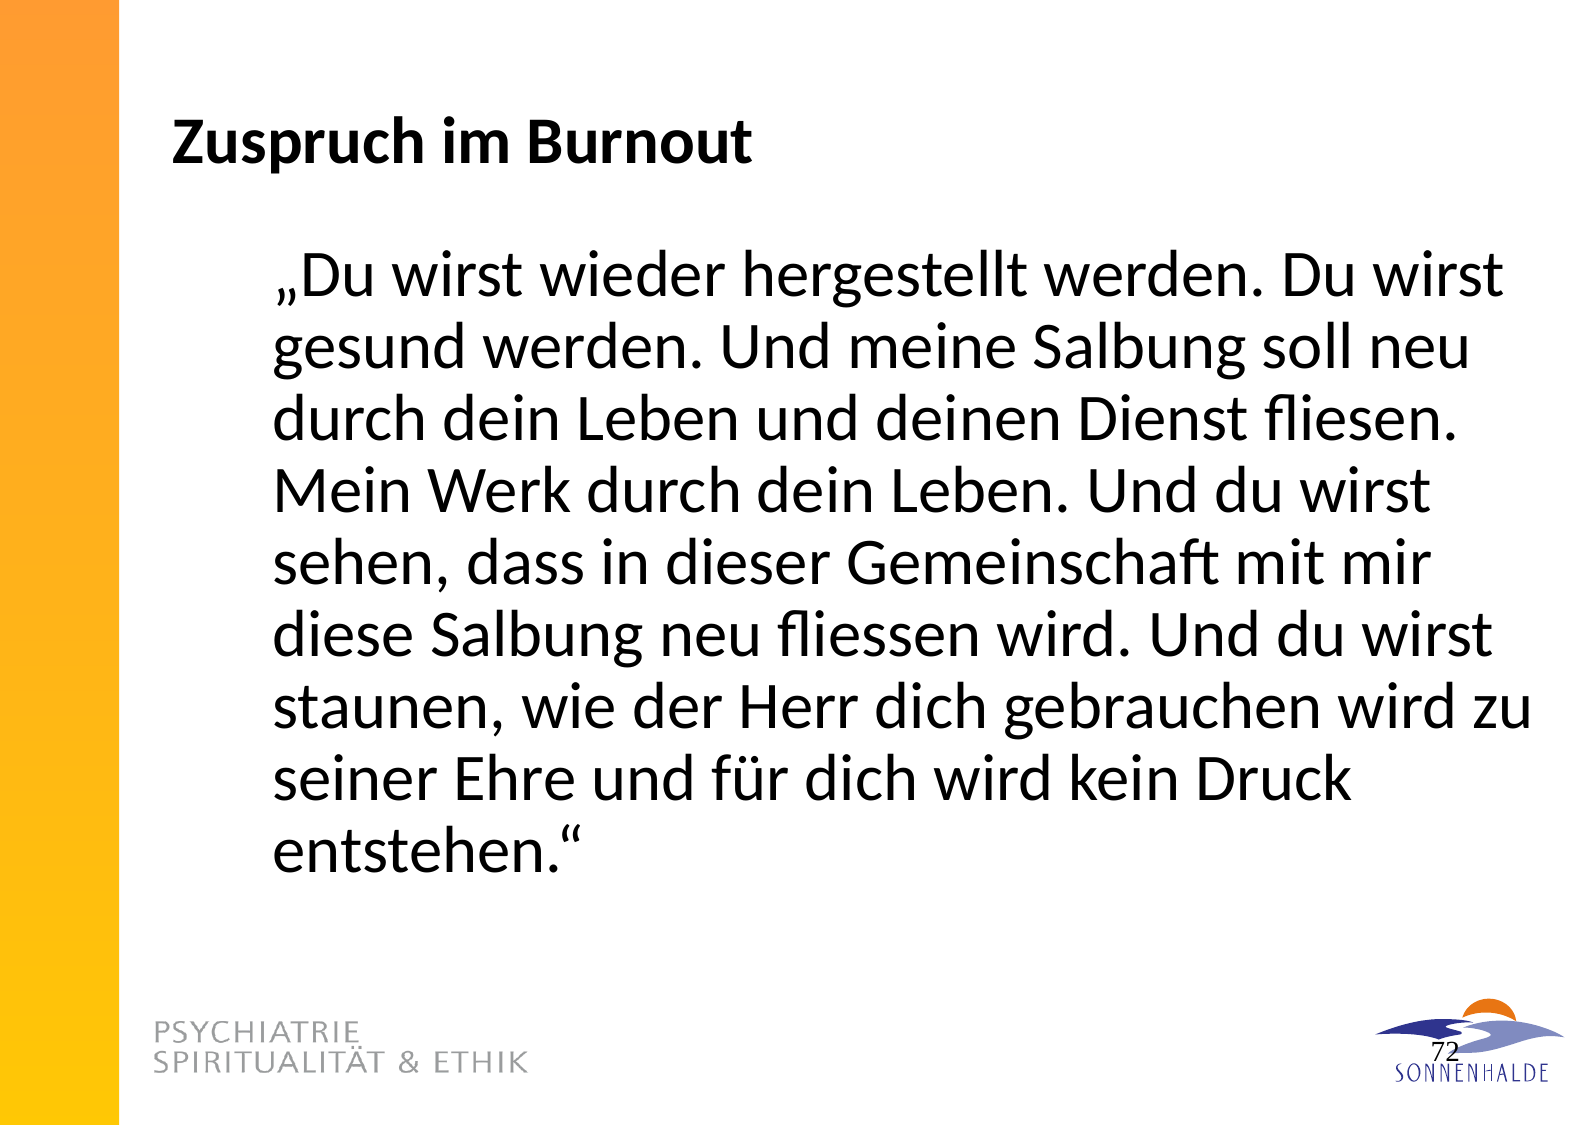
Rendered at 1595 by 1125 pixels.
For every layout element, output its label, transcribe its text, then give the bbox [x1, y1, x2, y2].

title Zuspruch im Burnout [157, 66, 1558, 208]
slide_number 72 [1142, 1025, 1476, 1100]
picture [144, 1017, 635, 1075]
list „Du wirst wieder hergestellt werden. Du wirst gesund werden. Und meine Salbung soll neu durch dein Leben und deinen Dienst fliesen. Mein Werk durch dein Leben. Und du wirst sehen, dass in dieser Gemeinschaft mit mir diese Salbung neu fliessen wird. Und du wirst staunen, wie der Herr dich gebrauchen wird zu seiner Ehre und für dich wird kein Druck entstehen.“ [257, 231, 1558, 1000]
